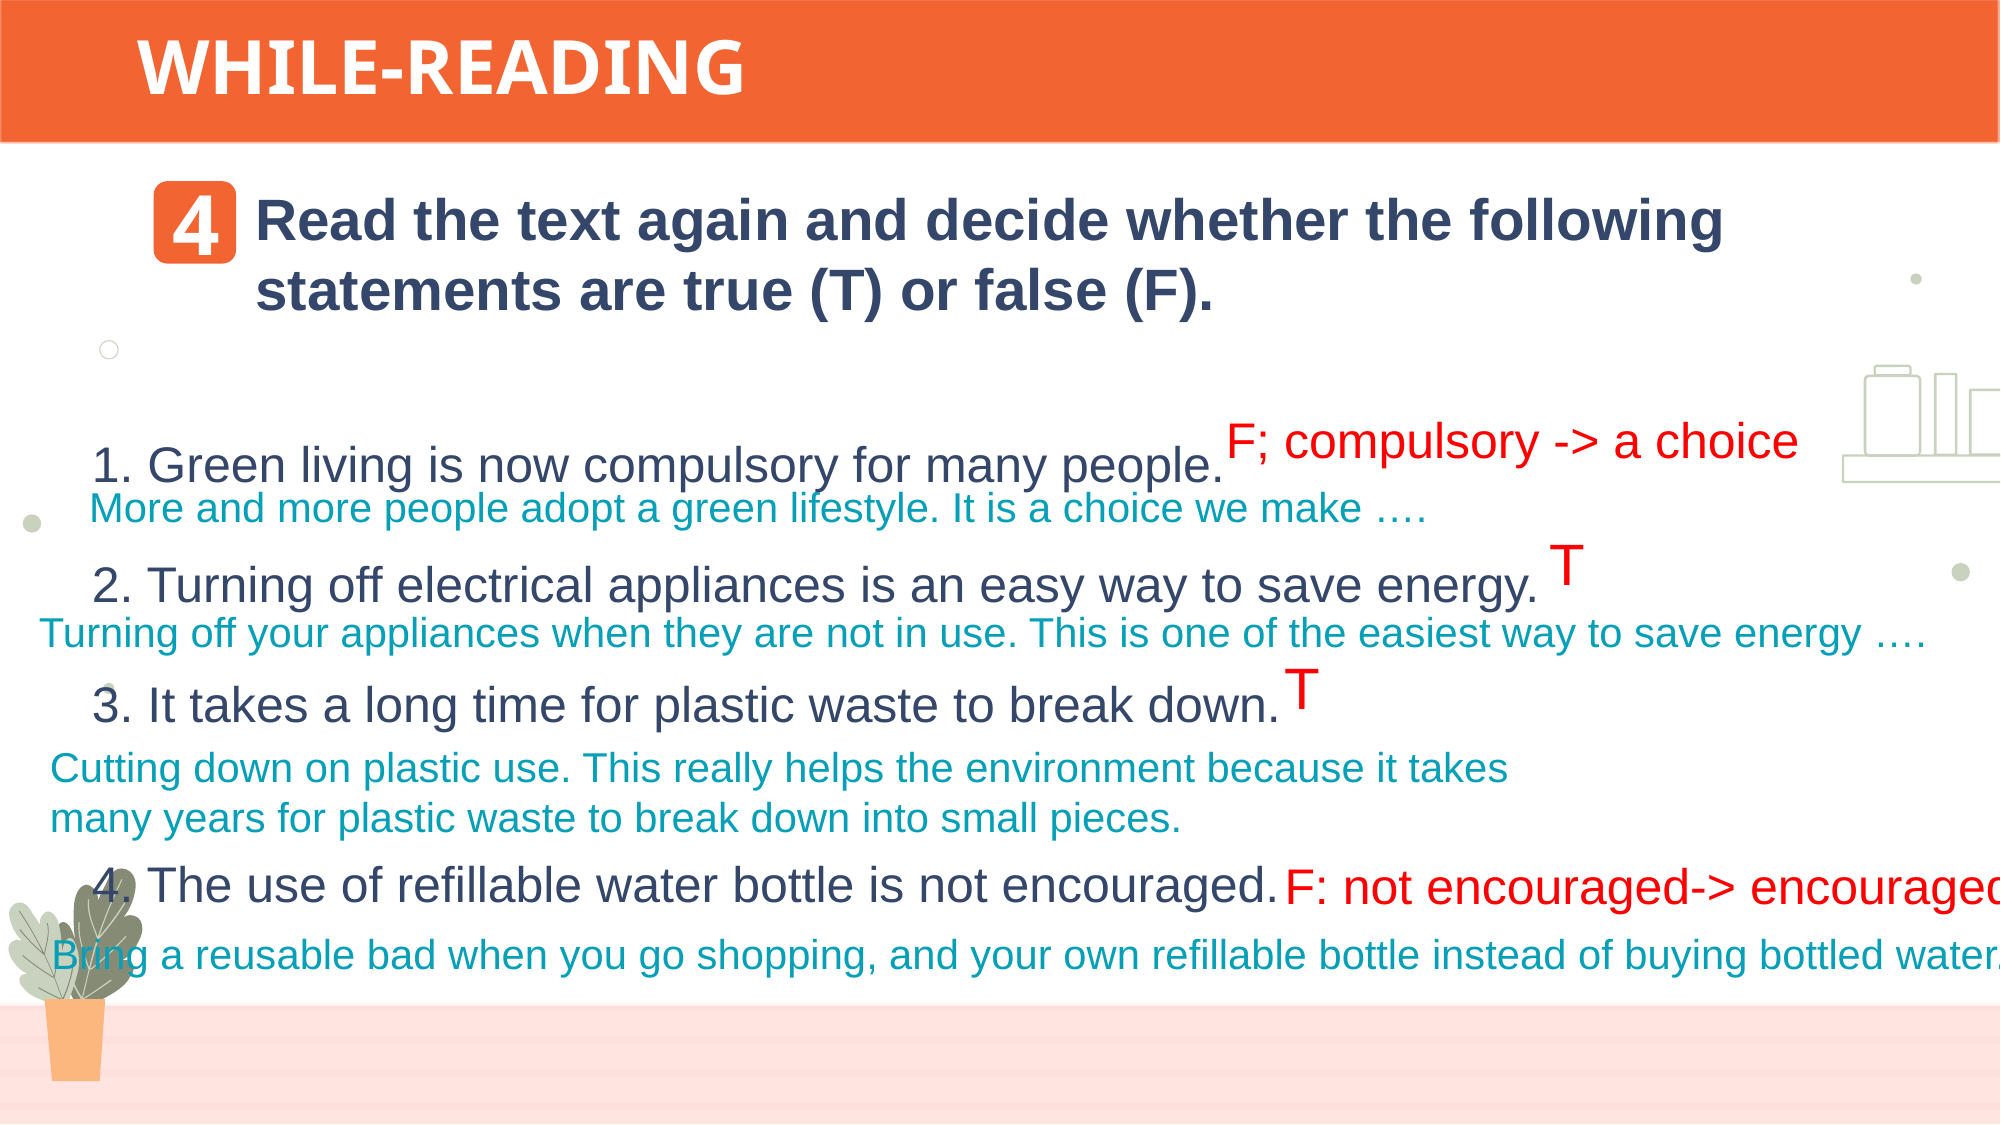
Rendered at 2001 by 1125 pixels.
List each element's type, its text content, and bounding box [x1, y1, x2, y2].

text_box [232, 182, 239, 263]
text_box 4 [157, 164, 232, 280]
text_box Read the text again and decide whether the following statements are true (T) or false (F). [240, 174, 1859, 330]
text_box [151, 183, 157, 262]
text_box F: not encouraged-> encouraged [1269, 847, 2000, 920]
text_box 1. Green living is now compulsory for many people. 2. Turning off electrical appliances is an easy way to save energy. 3. It takes a long time for plastic waste to break down. 4. The use of refillable water bottle is not encouraged. [77, 848, 1269, 920]
text_box Cutting down on plastic use. This really helps the environment because it takes many years for plastic waste to break down into small pieces. [35, 733, 1536, 848]
picture [0, 0, 2000, 144]
text_box More and more people adopt a green lifestyle. It is a choice we make …. [74, 473, 1443, 539]
text_box Turning off your appliances when they are not in use. This is one of the easiest way to save energy …. [24, 598, 1943, 664]
text_box T [1269, 664, 1917, 729]
text_box 1. Green living is now compulsory for many people. 2. Turning off electrical appliances is an easy way to save energy. 3. It takes a long time for plastic waste to break down. 4. The use of refillable water bottle is not encouraged. [77, 476, 1562, 598]
text_box 1. Green living is now compulsory for many people. 2. Turning off electrical appliances is an easy way to save energy. 3. It takes a long time for plastic waste to break down. 4. The use of refillable water bottle is not encouraged. [77, 364, 1562, 473]
text_box Bring a reusable bad when you go shopping, and your own refillable bottle instead of buying bottled water. [36, 920, 2000, 986]
text_box F; compulsory -> a choice [1211, 400, 1858, 476]
text_box T [1534, 520, 2000, 605]
text_box 1. Green living is now compulsory for many people. 2. Turning off electrical appliances is an easy way to save energy. 3. It takes a long time for plastic waste to break down. 4. The use of refillable water bottle is not encouraged. [77, 664, 1562, 847]
